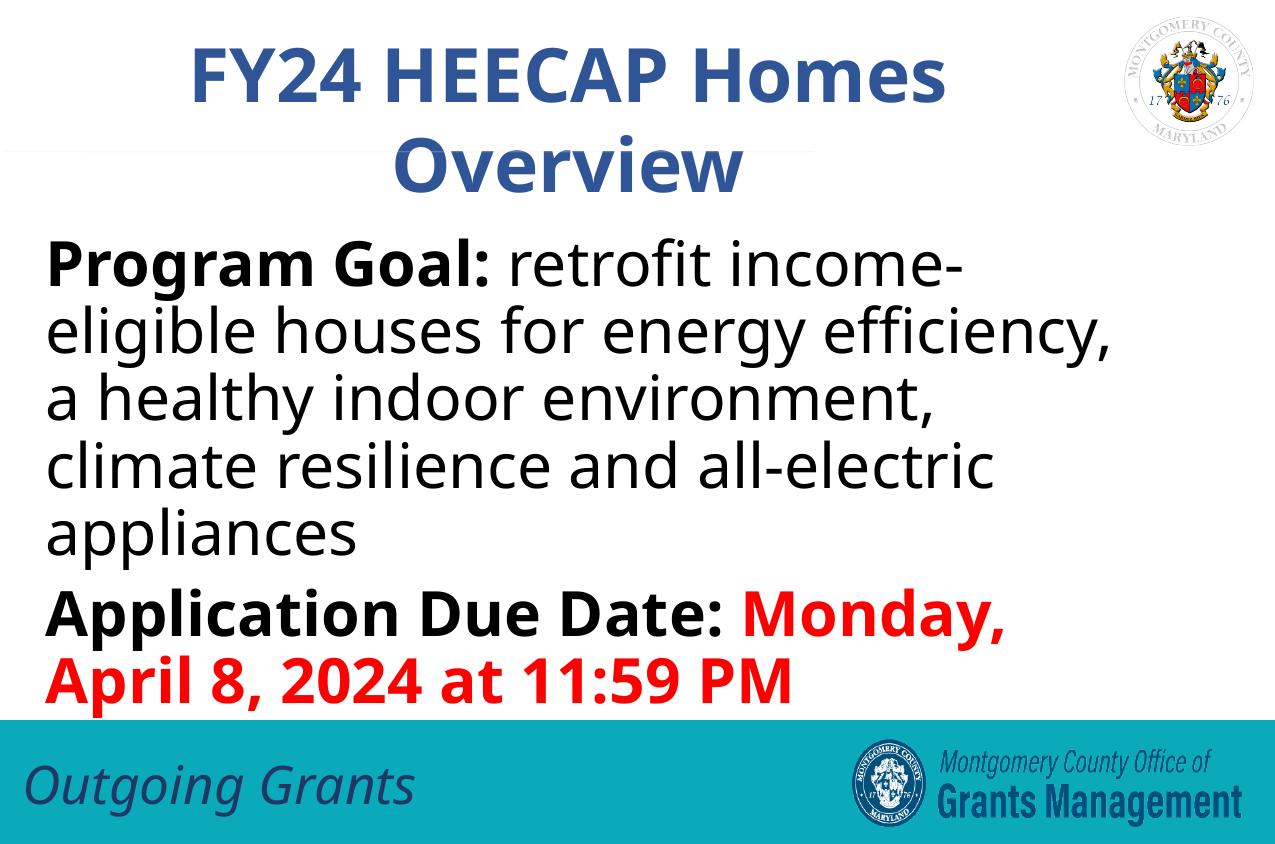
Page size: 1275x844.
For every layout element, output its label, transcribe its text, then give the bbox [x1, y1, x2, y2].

text_box Outgoing Grants [7, 783, 542, 823]
picture [1124, 16, 1254, 146]
picture [852, 739, 1242, 827]
list Program Goal: retrofit income-eligible houses for energy efficiency, a healthy indoor environment, climate resilience and all-electric appliances Application Due Date: Monday, April 8, 2024 at 11:59 PM [30, 224, 1157, 720]
text_box Outgoing Grants [7, 743, 542, 782]
text_box FY24 HEECAP Homes Overview [0, 58, 1157, 176]
